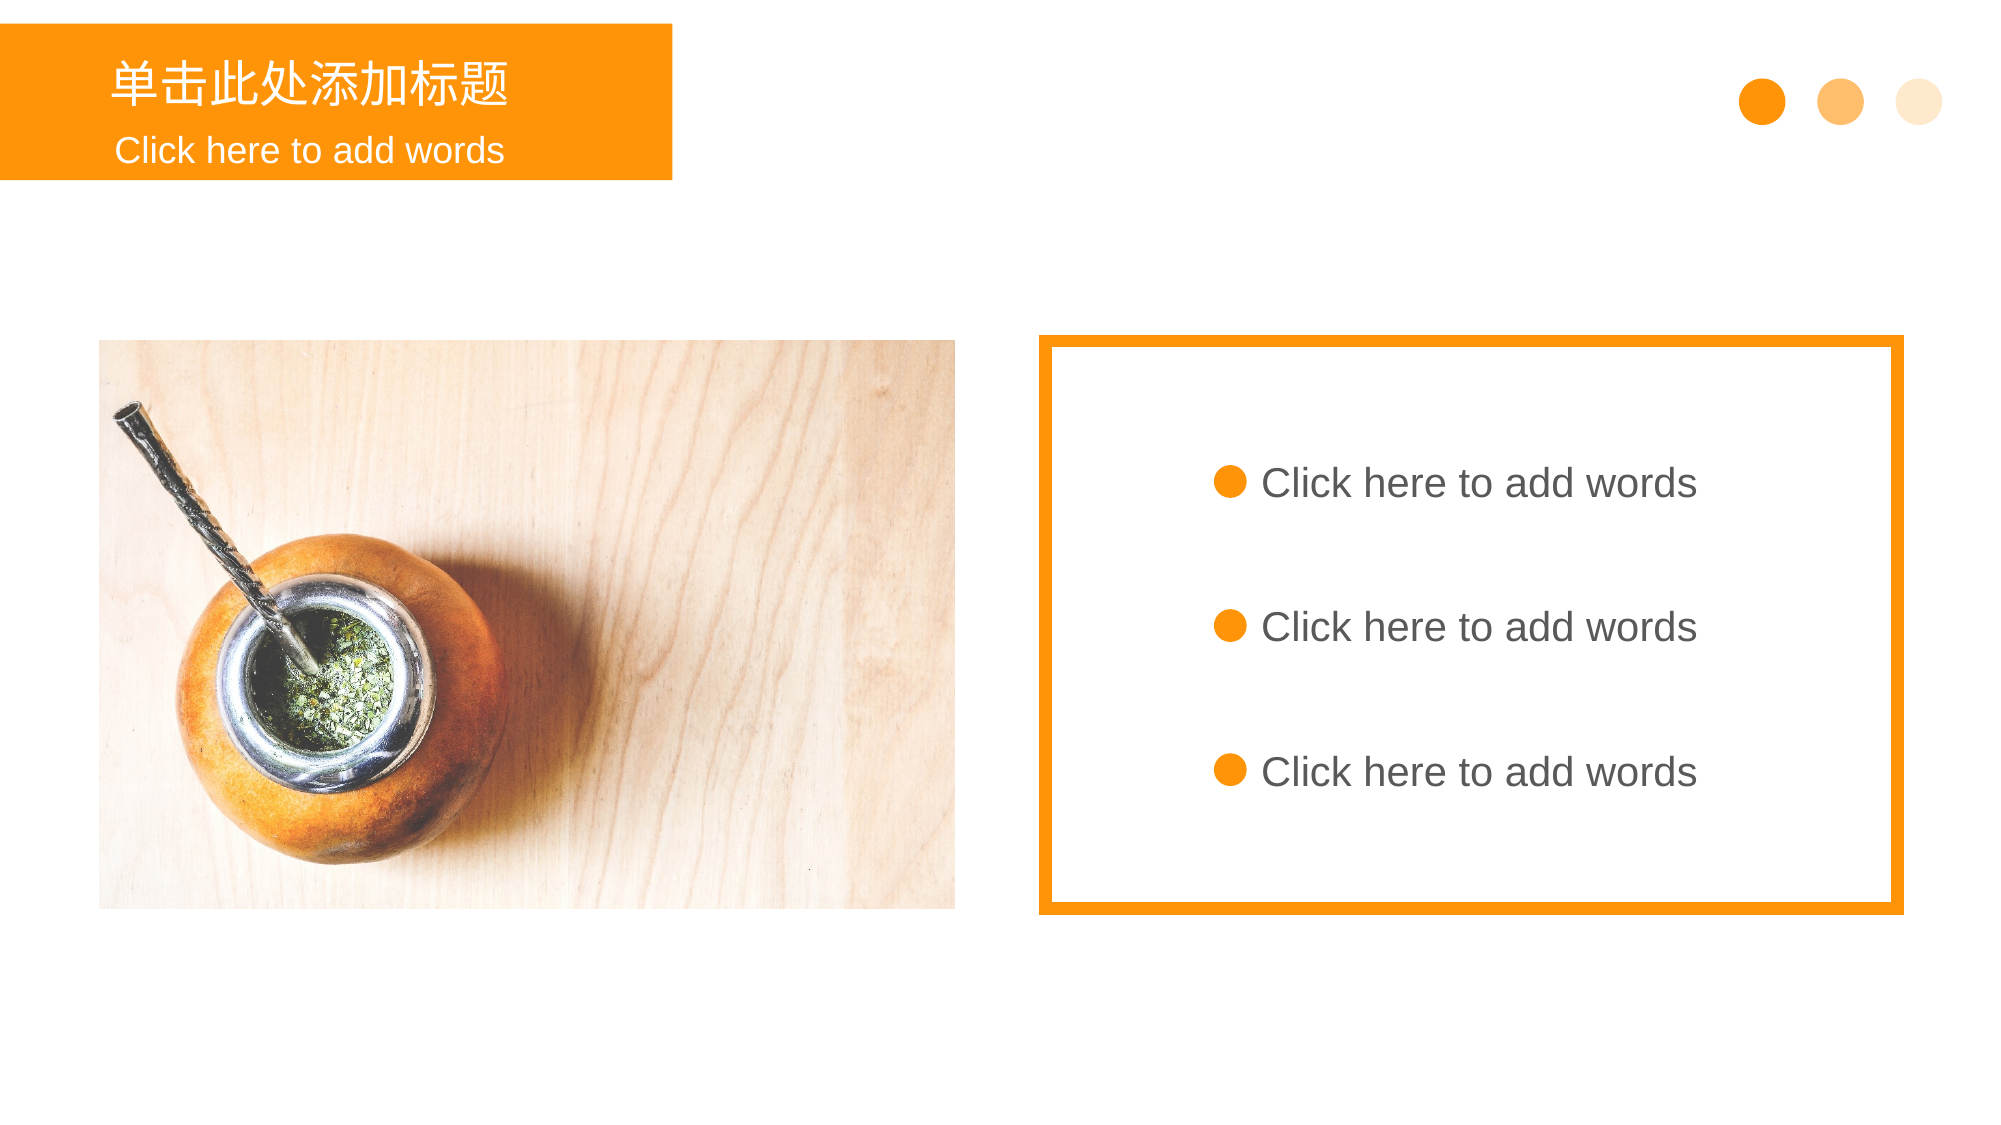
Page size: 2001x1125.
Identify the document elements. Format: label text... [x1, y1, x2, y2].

text_box [1045, 340, 1899, 910]
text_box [1213, 448, 1730, 515]
text_box Click here to add words [99, 118, 695, 179]
text_box [0, 23, 673, 181]
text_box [1213, 592, 1730, 659]
text_box 单击此处添加标题 [94, 45, 614, 121]
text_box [1738, 78, 1943, 125]
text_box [1213, 736, 1730, 803]
picture [99, 340, 955, 909]
